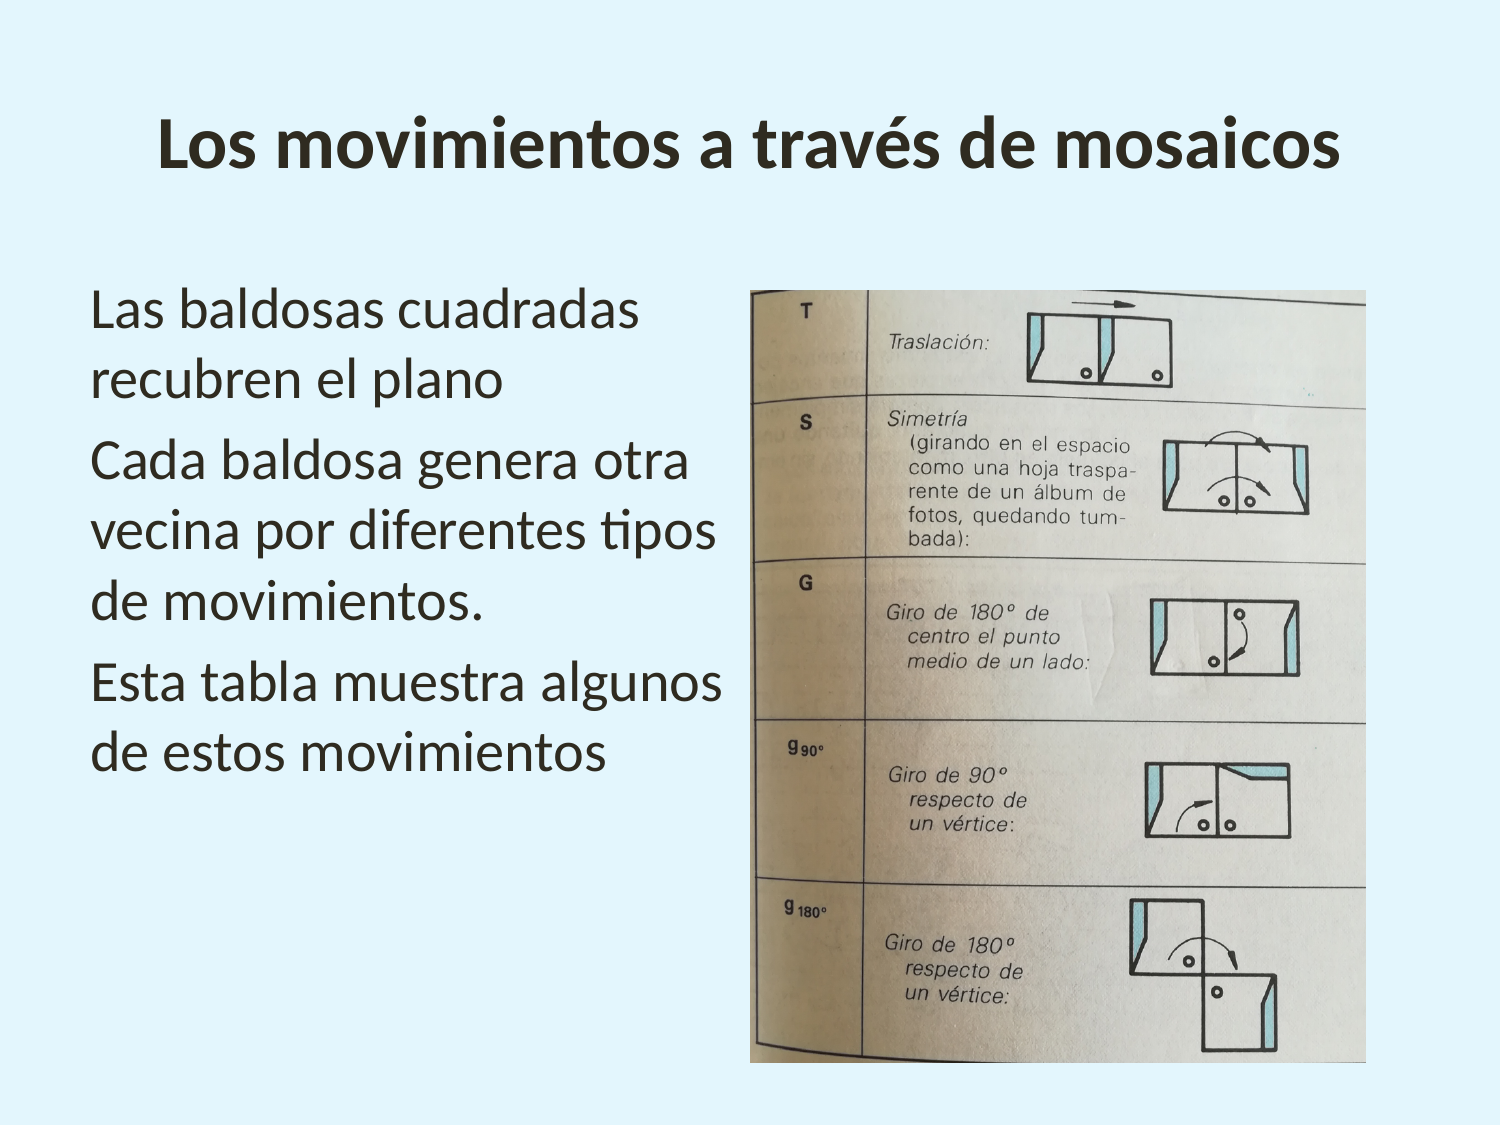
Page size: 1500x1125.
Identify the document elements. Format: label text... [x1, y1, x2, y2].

picture [749, 290, 1366, 1063]
list Las baldosas cuadradas recubren el plano Cada baldosa genera otra vecina por diferentes tipos de movimientos. Esta tabla muestra algunos de estos movimientos [75, 262, 1425, 1005]
title Los movimientos a través de mosaicos [75, 45, 1425, 233]
